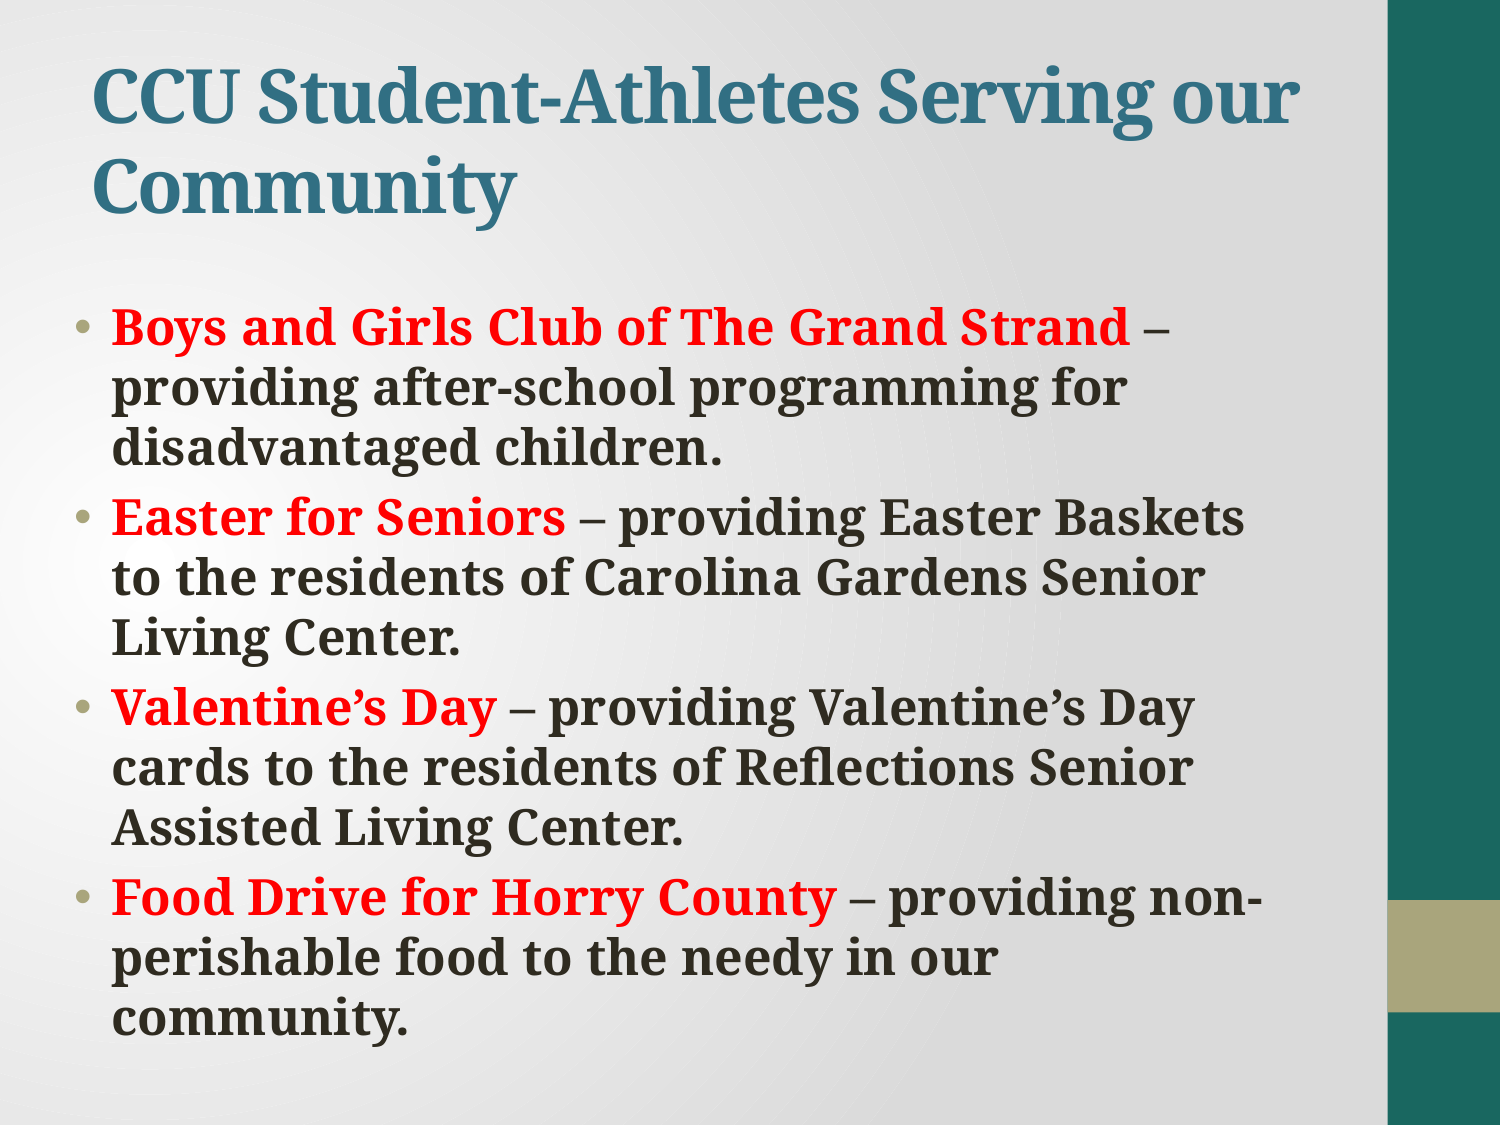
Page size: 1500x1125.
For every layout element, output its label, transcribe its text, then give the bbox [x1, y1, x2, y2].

list Boys and Girls Club of The Grand Strand – providing after-school programming for disadvantaged children. Easter for Seniors – providing Easter Baskets to the residents of Carolina Gardens Senior Living Center. Valentine’s Day – providing Valentine’s Day cards to the residents of Reflections Senior Assisted Living Center. Food Drive for Horry County – providing non-perishable food to the needy in our community. [40, 288, 1325, 1080]
title CCU Student-Athletes Serving our Community [75, 45, 1325, 233]
